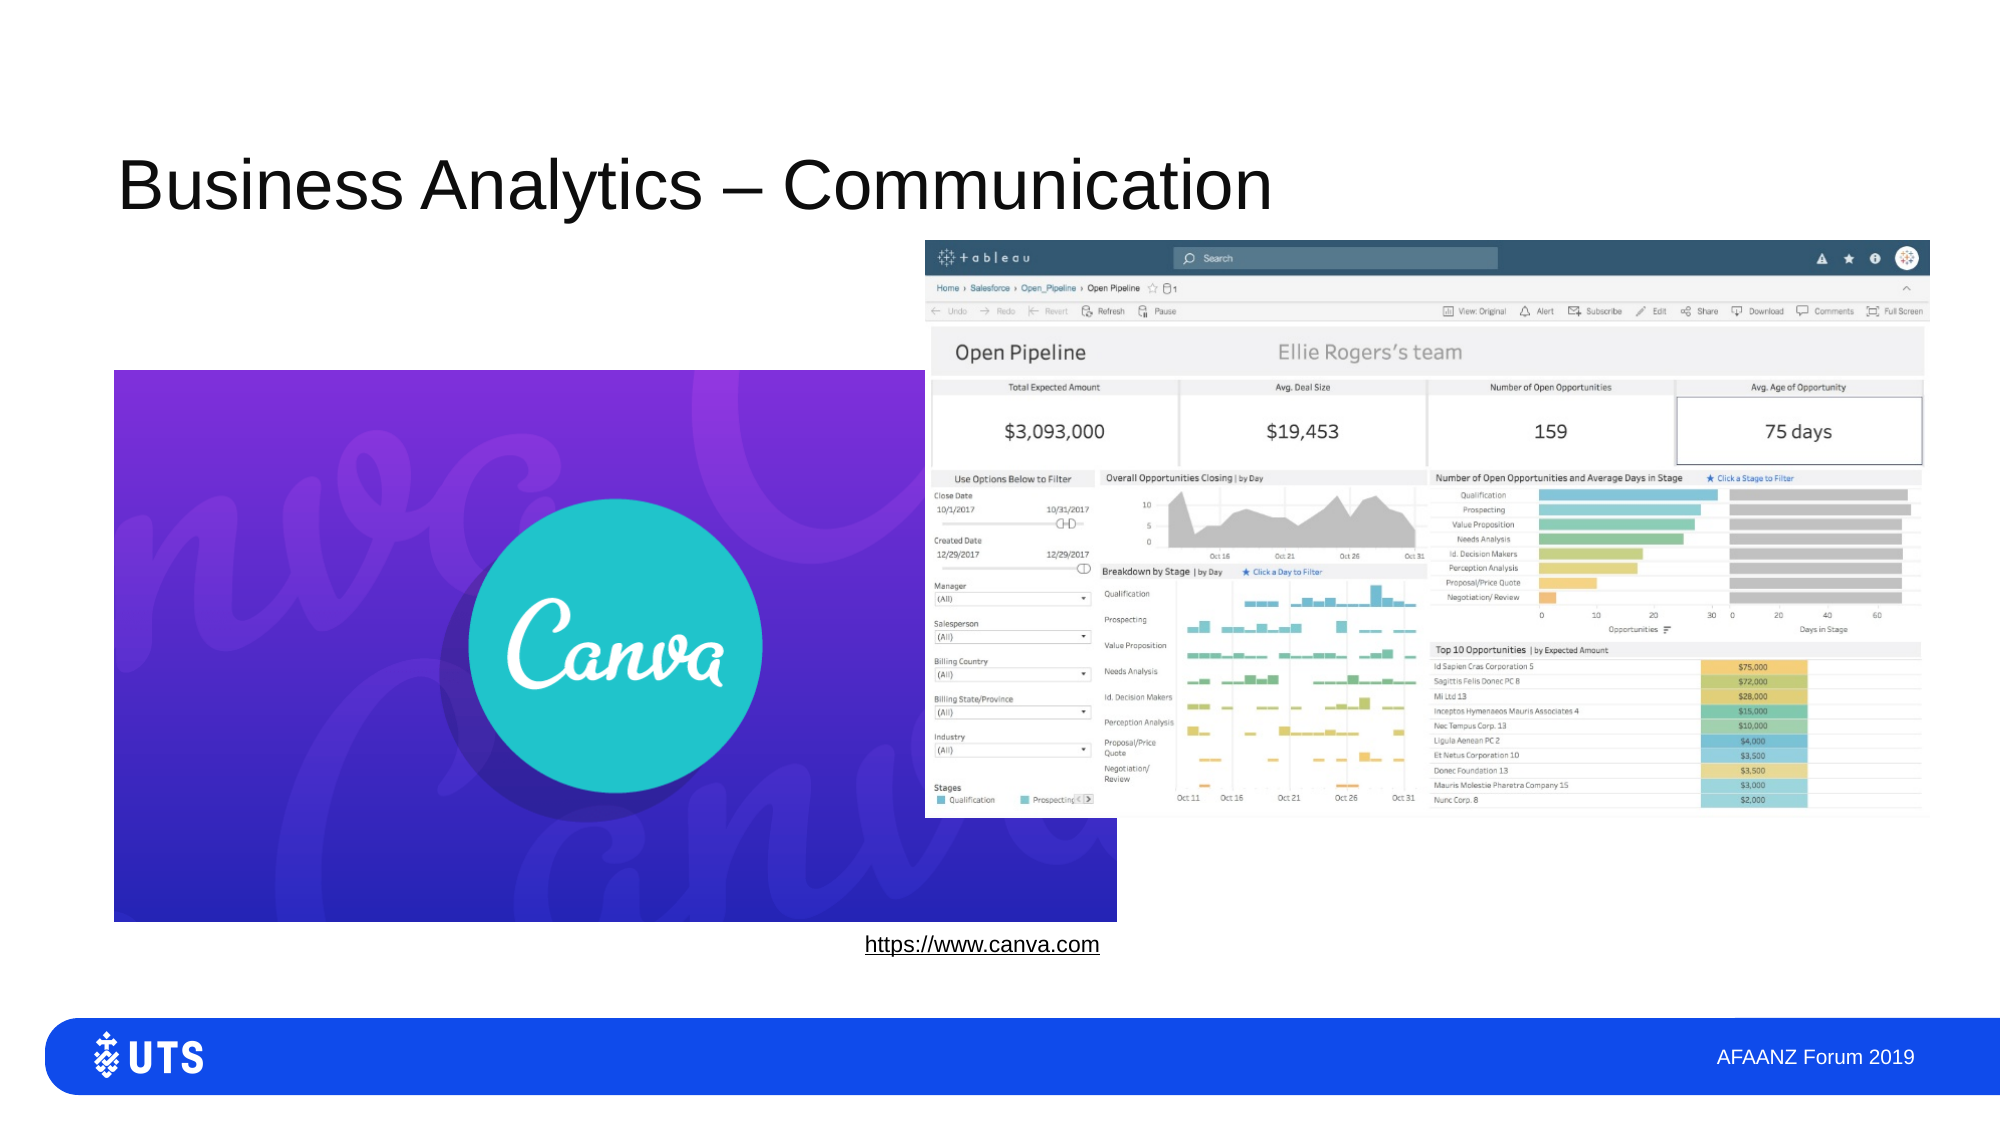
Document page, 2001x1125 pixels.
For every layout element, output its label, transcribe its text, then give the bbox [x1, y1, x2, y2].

picture [94, 1031, 203, 1078]
title Business Analytics – Communication [102, 140, 1346, 341]
picture [114, 240, 1930, 922]
footer AFAANZ Forum 2019 [1043, 1026, 1930, 1086]
text_box https://www.canva.com [850, 922, 1122, 965]
